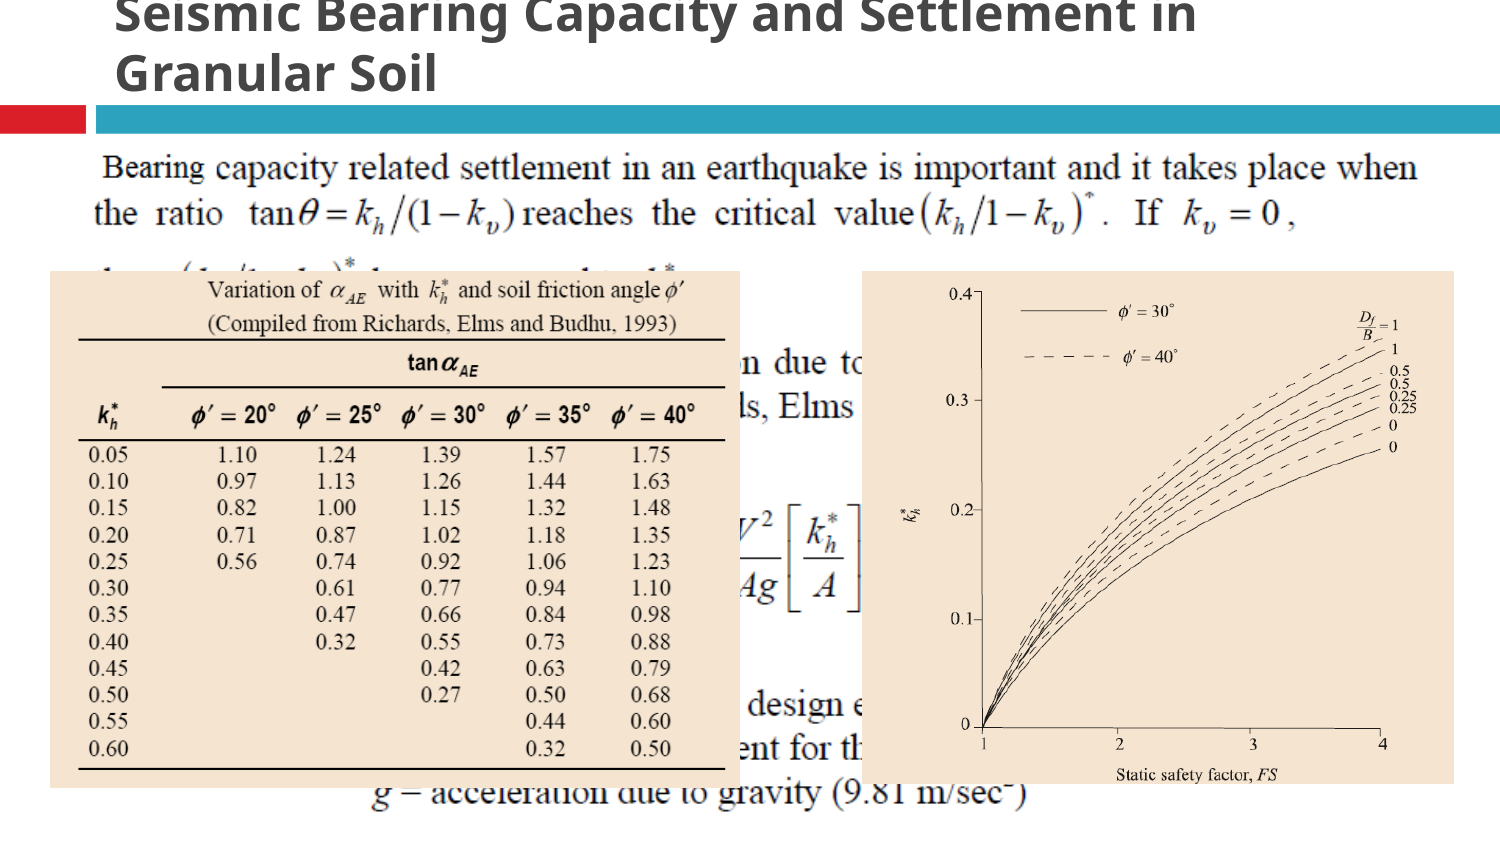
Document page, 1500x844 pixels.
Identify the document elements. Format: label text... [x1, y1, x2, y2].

title Seismic Bearing Capacity and Settlement in Granular Soil [99, 9, 1438, 110]
picture [0, 104, 1500, 829]
